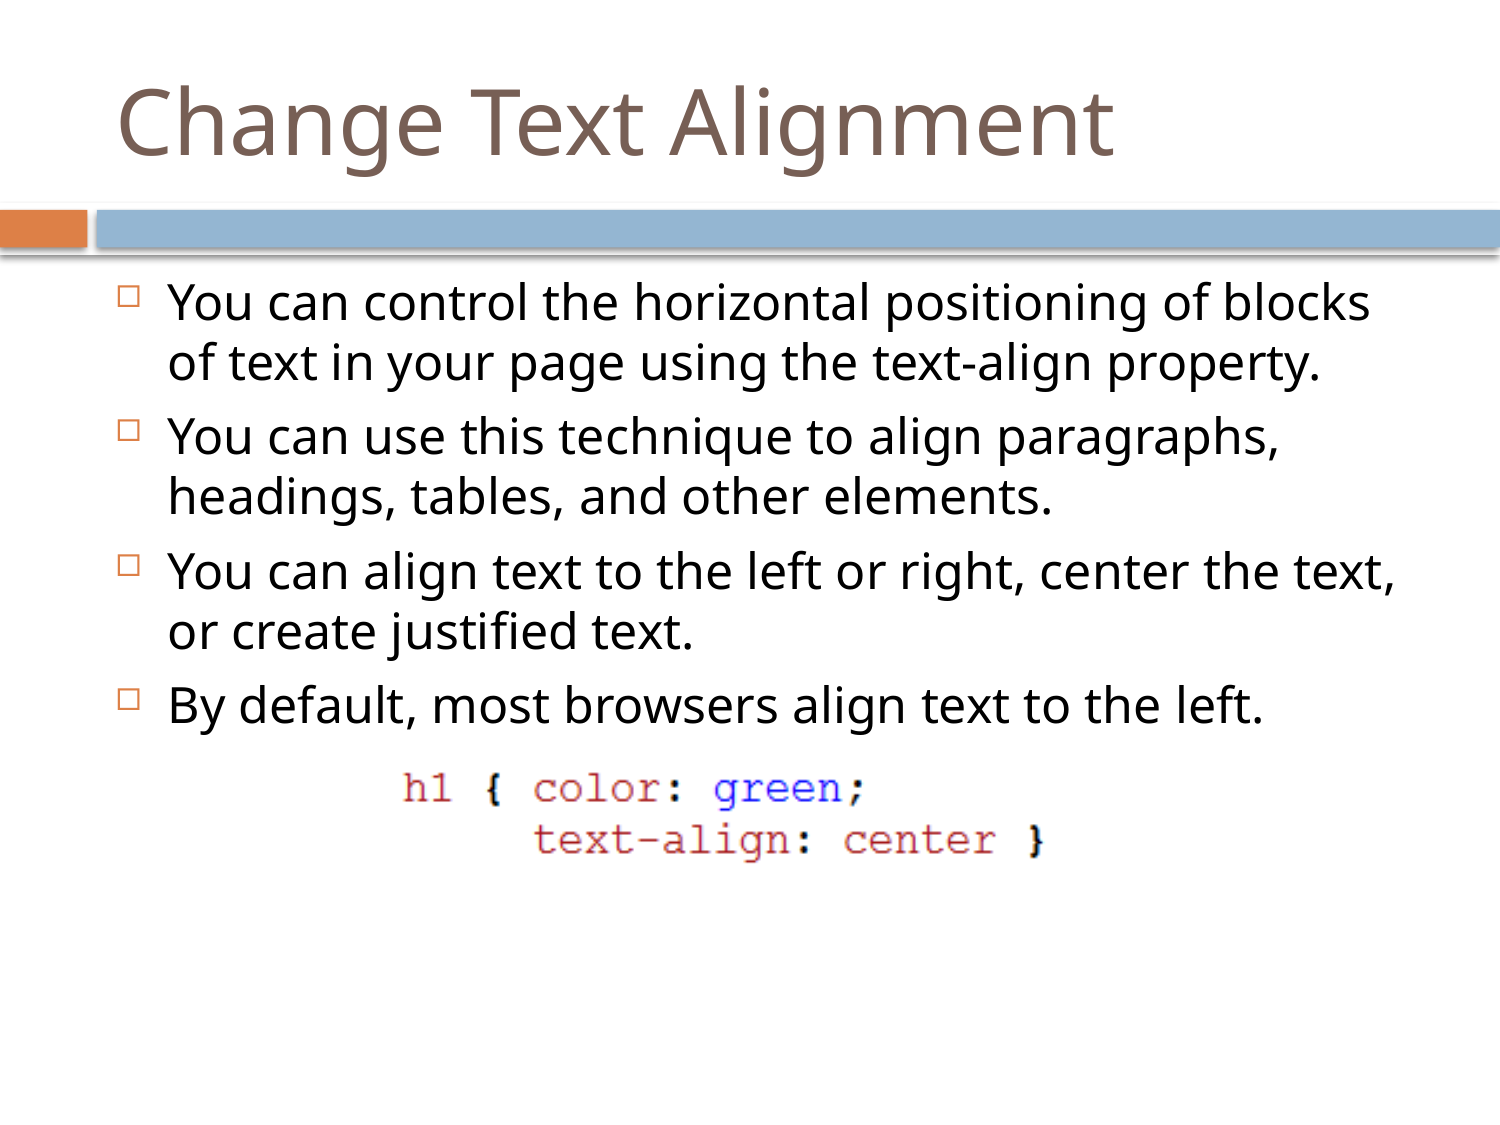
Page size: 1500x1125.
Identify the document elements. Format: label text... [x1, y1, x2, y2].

list You can control the horizontal positioning of blocks of text in your page using the text-align property. You can use this technique to align paragraphs, headings, tables, and other elements. You can align text to the left or right, center the text, or create justified text. By default, most browsers align text to the left. [100, 262, 1438, 1000]
title Change Text Alignment [100, 37, 1438, 200]
picture [399, 762, 1064, 876]
